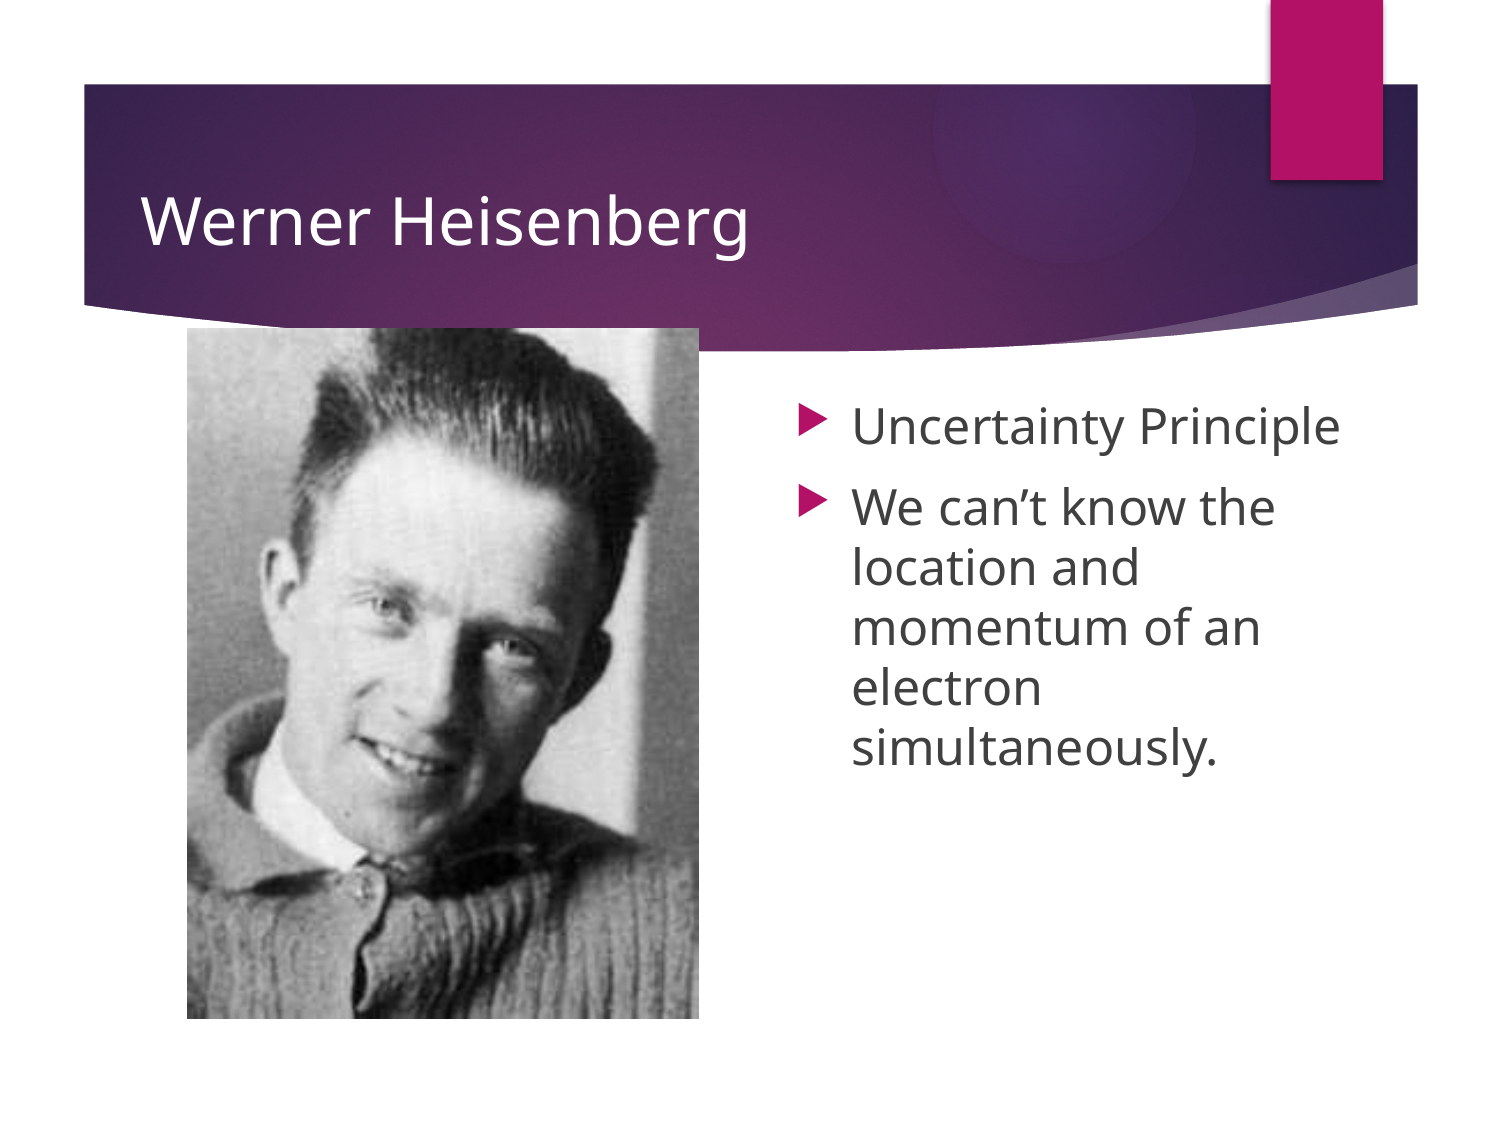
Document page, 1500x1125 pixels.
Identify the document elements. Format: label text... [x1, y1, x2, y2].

list Uncertainty Principle We can’t know the location and momentum of an electron simultaneously. [780, 387, 1400, 999]
title Werner Heisenberg [125, 125, 1425, 313]
picture [187, 327, 699, 1019]
